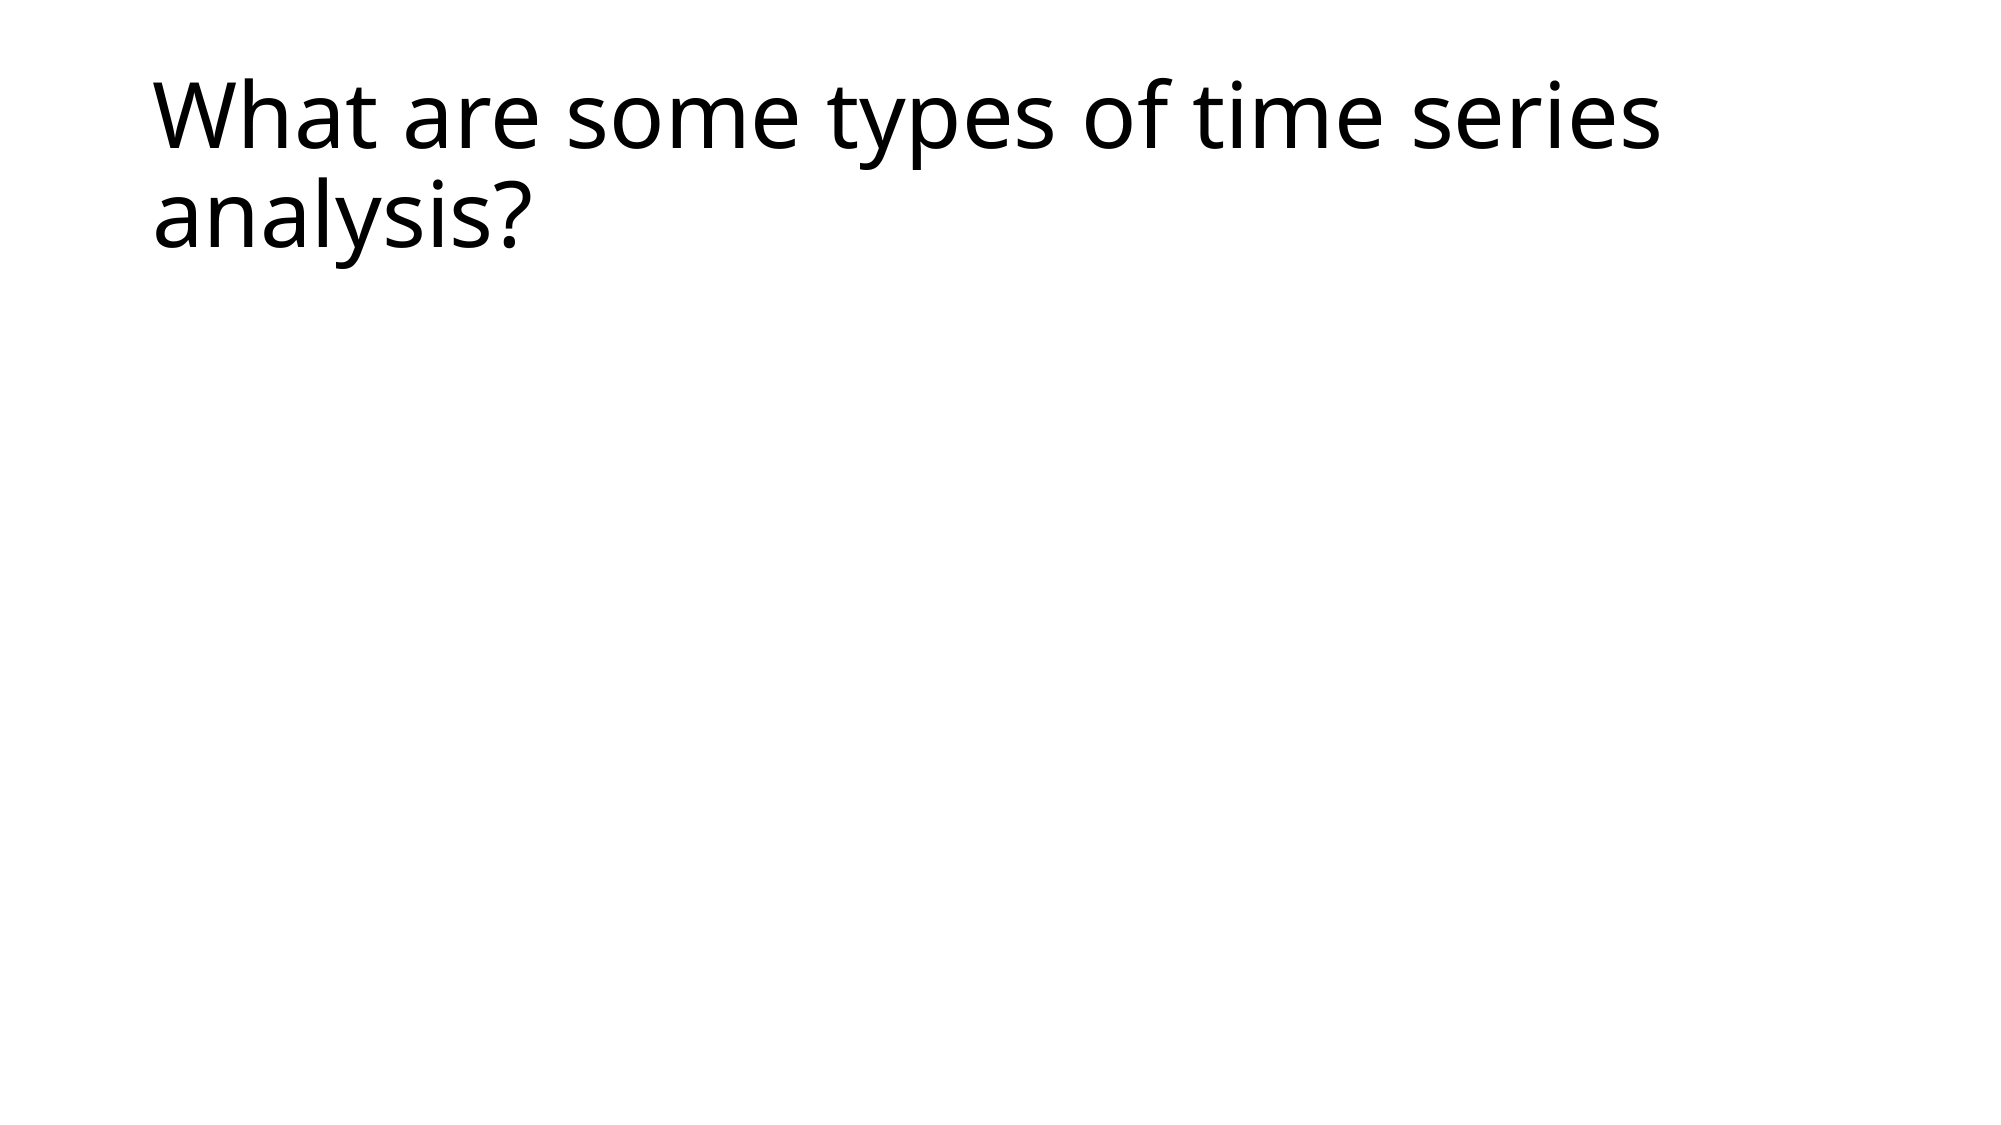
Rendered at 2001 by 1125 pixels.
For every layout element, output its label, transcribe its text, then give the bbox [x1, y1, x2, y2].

title What are some types of time series analysis? [137, 59, 2000, 278]
